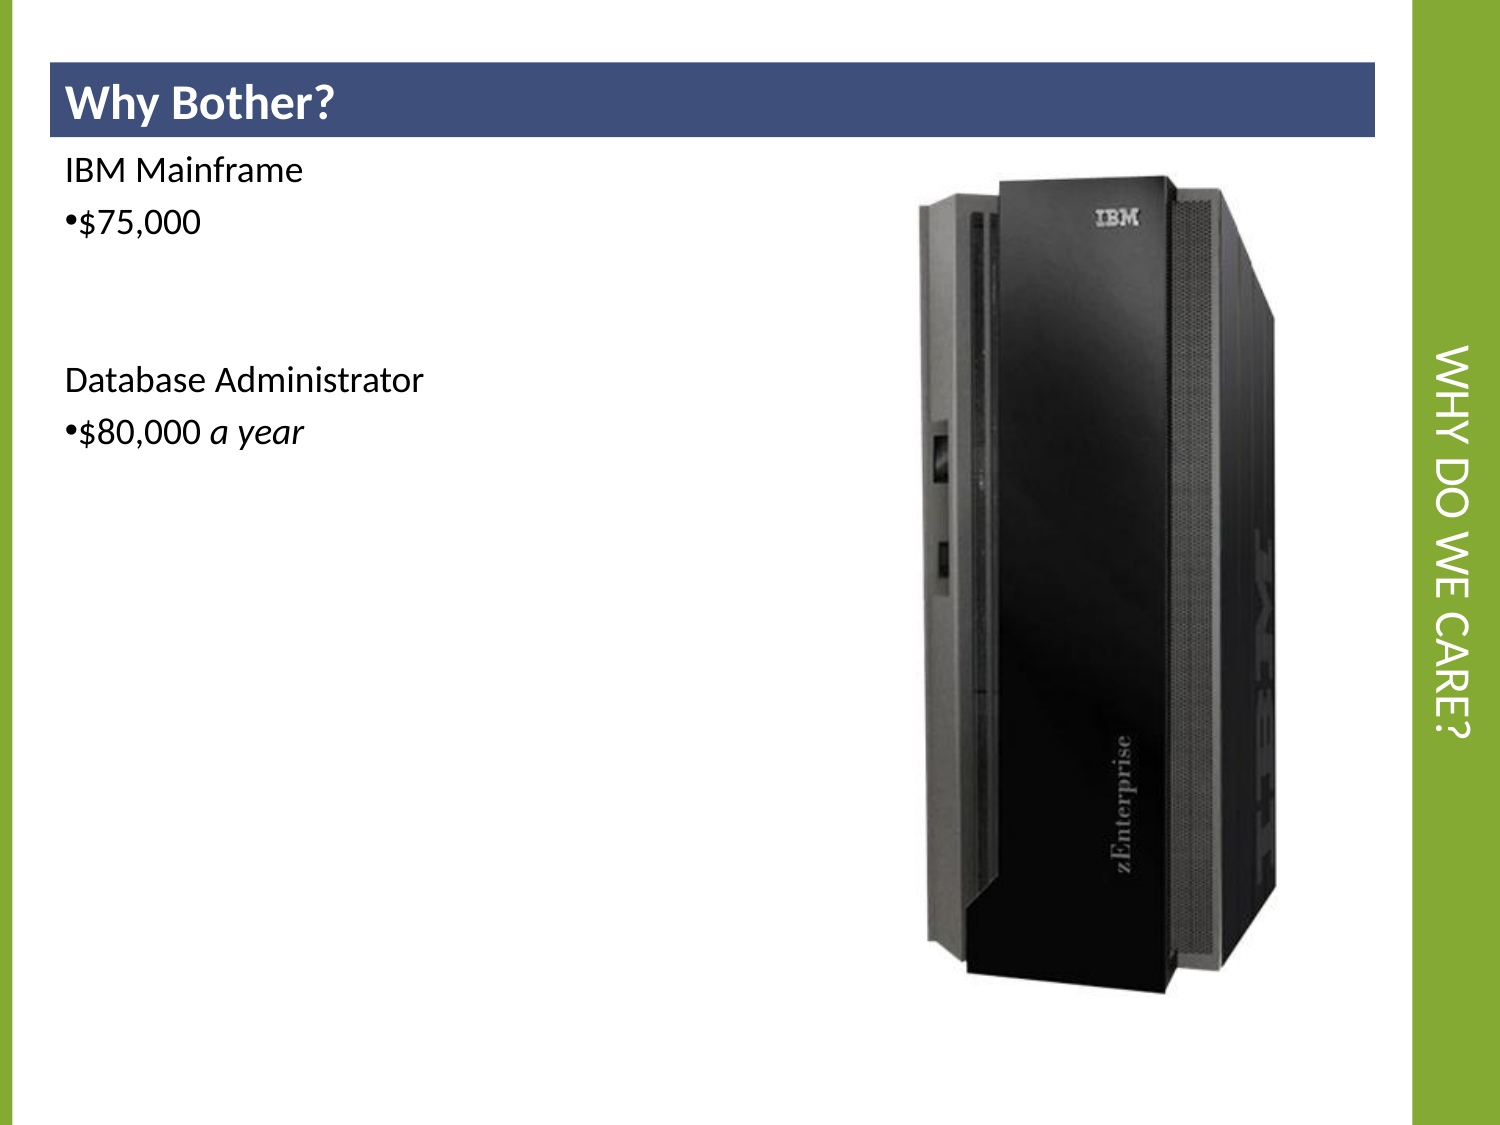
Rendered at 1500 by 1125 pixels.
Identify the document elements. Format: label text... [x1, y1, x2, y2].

title Why do we care? [1412, 62, 1500, 1025]
list IBM Mainframe $75,000 Database Administrator $80,000 a year [50, 137, 1375, 1025]
picture [915, 172, 1283, 1005]
list Why Bother? [50, 62, 1375, 137]
